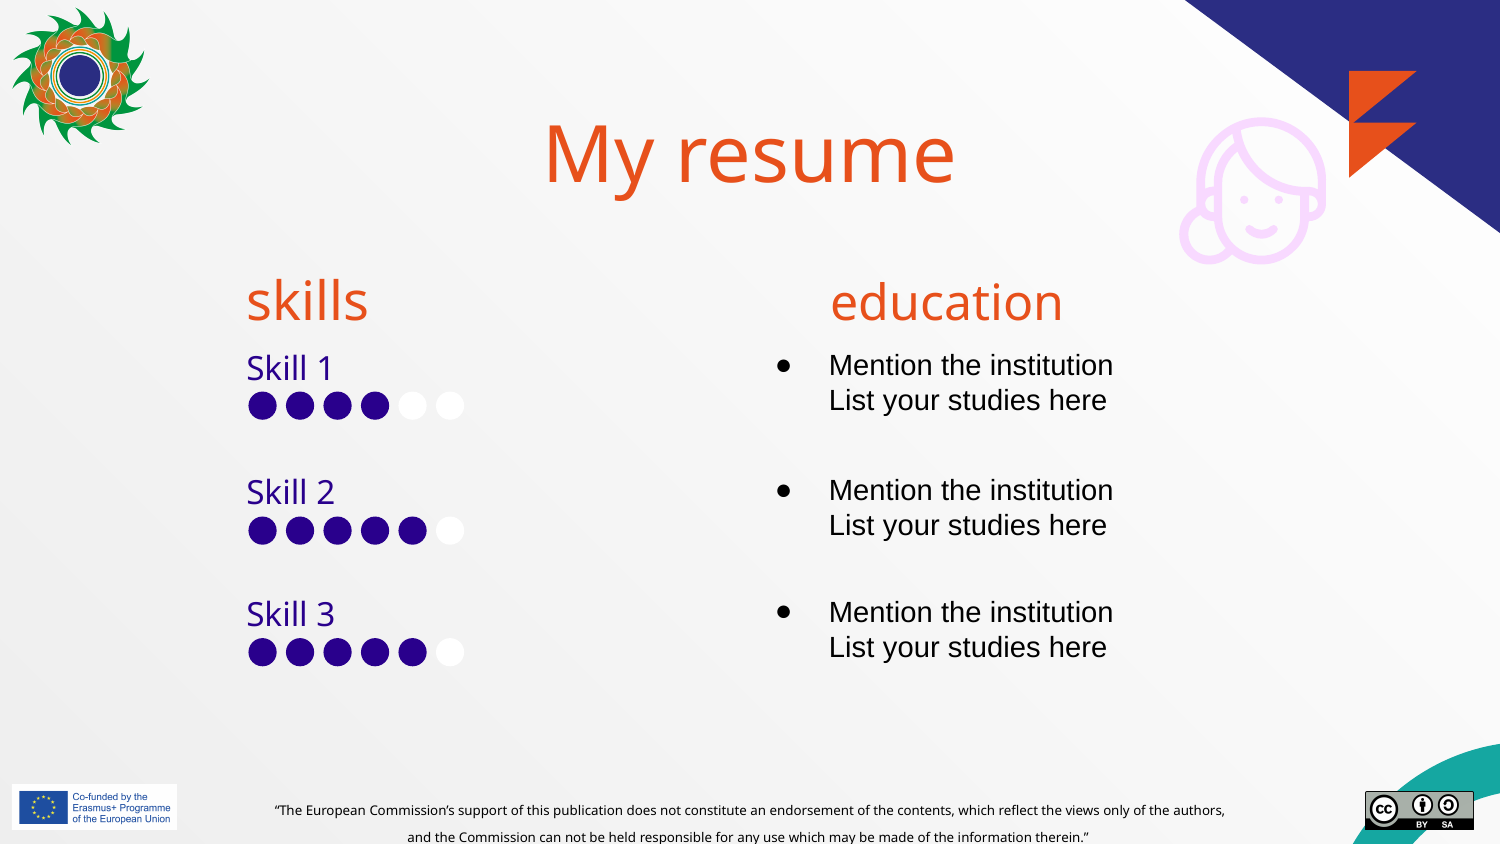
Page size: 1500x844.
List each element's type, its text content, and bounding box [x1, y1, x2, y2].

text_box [248, 637, 465, 667]
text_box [248, 516, 465, 545]
title skills [231, 251, 539, 331]
text_box Skill 2 [231, 456, 611, 507]
picture [11, 784, 177, 830]
subtitle Mention the institution List your studies here [738, 578, 1384, 695]
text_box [1178, 117, 1327, 265]
text_box Skill 3 [231, 578, 611, 628]
picture [11, 6, 151, 147]
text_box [248, 391, 465, 420]
text_box Skill 1 [231, 331, 611, 382]
title My resume [116, 88, 1383, 255]
subtitle Mention the institution List your studies here [738, 456, 1384, 570]
title education [815, 255, 1170, 323]
subtitle Mention the institution List your studies here [738, 331, 1384, 445]
picture [1365, 791, 1474, 830]
